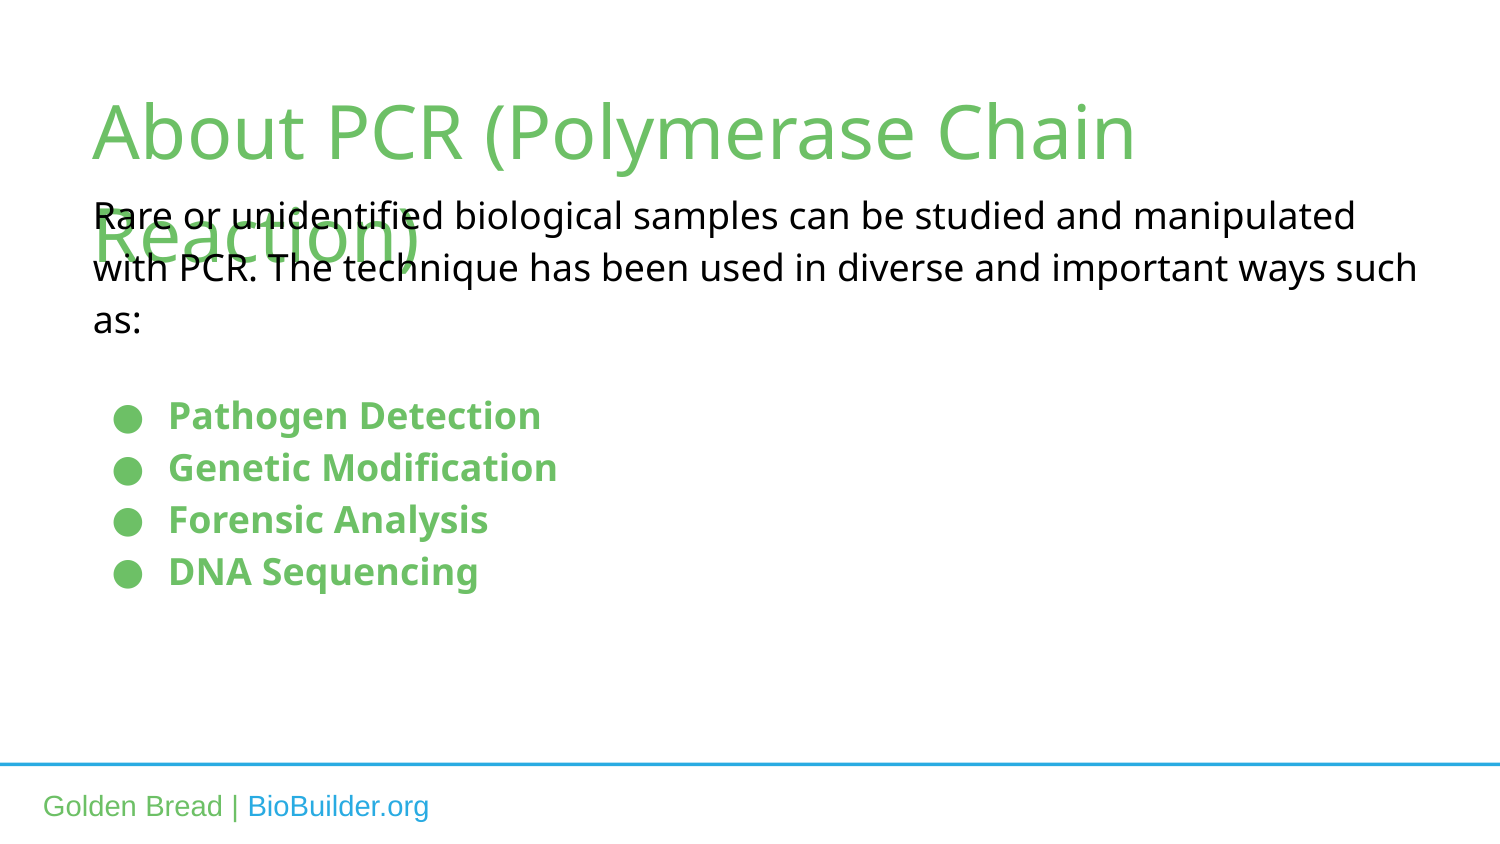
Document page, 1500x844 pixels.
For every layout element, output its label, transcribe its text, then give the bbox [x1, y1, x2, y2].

text_box Rare or unidentified biological samples can be studied and manipulated with PCR. The technique has been used in diverse and important ways such as: Pathogen Detection Genetic Modification Forensic Analysis DNA Sequencing [77, 313, 1438, 465]
text_box Golden Bread | BioBuilder.org [27, 772, 562, 844]
text_box [0, 762, 1500, 767]
text_box About PCR (Polymerase Chain Reaction) [77, 55, 1460, 218]
